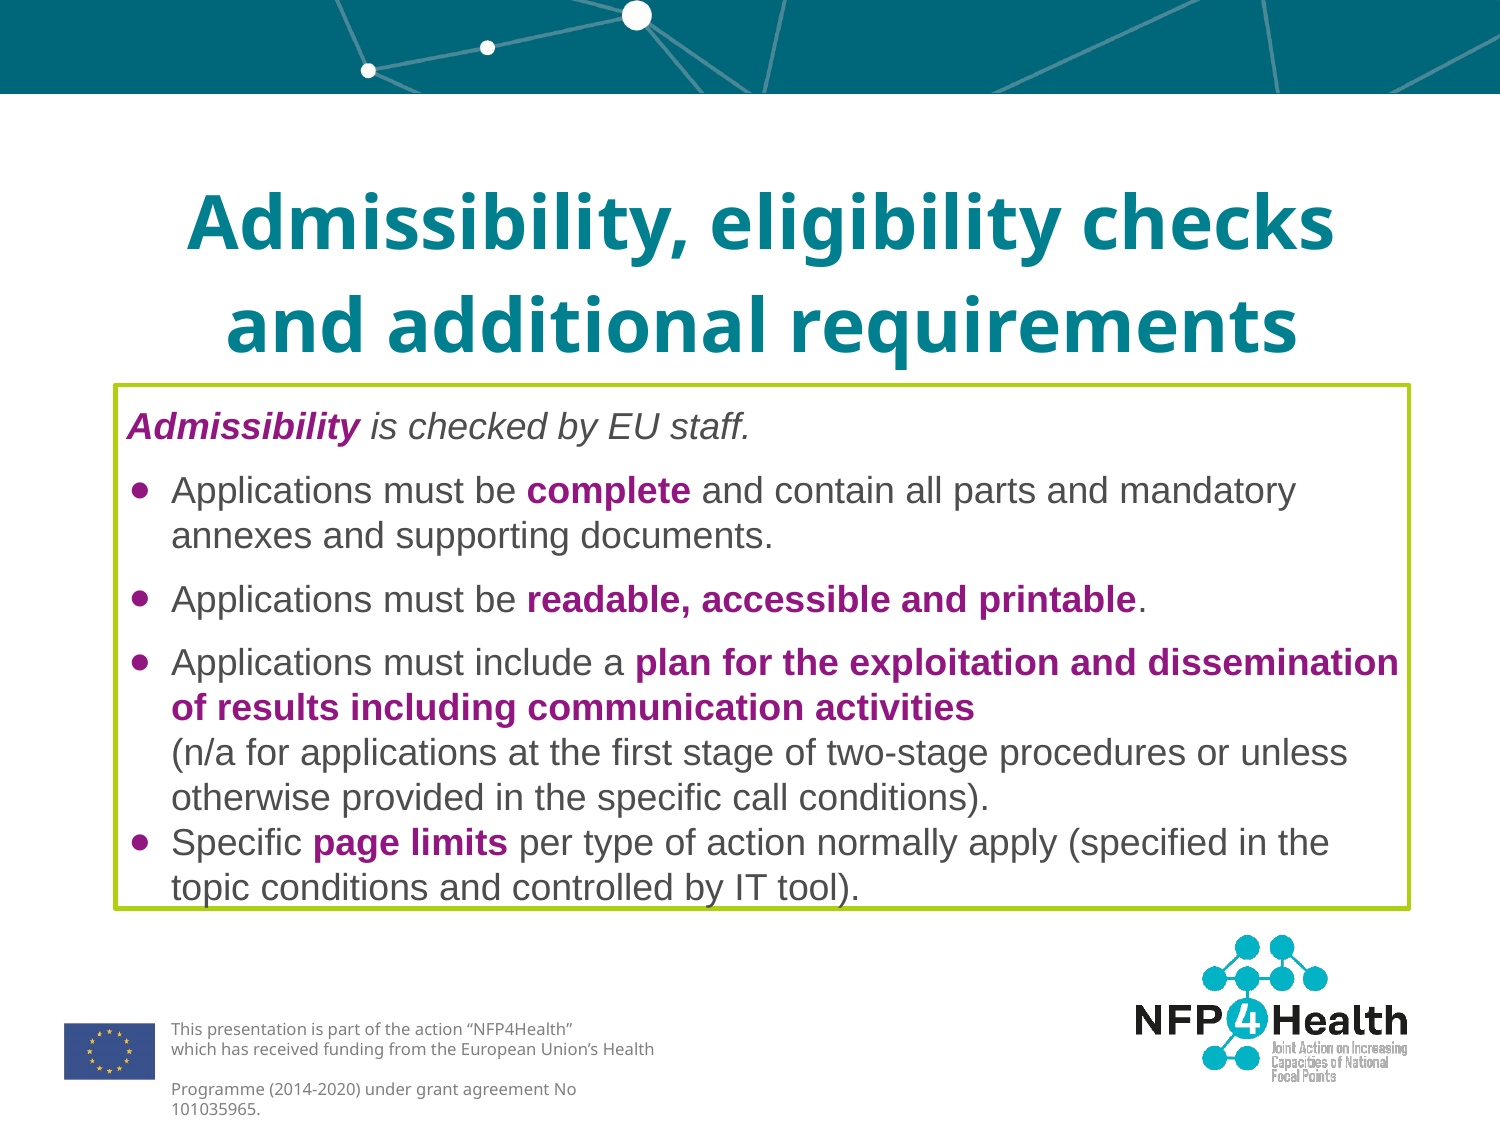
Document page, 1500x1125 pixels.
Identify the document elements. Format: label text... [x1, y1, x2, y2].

picture [0, 0, 1500, 94]
picture [63, 1018, 159, 1088]
text_box Admissibility is checked by EU staff. Applications must be complete and contain all parts and mandatory annexes and supporting documents. Applications must be readable, accessible and printable. Applications must include a plan for the exploitation and dissemination of results including communication activities (n/a for applications at the first stage of two-stage procedures or unless otherwise provided in the specific call conditions). Specific page limits per type of action normally apply (specified in the topic conditions and controlled by IT tool). [115, 384, 1410, 909]
picture [1112, 915, 1429, 1101]
text_box Admissibility, eligibility checks and additional requirements [92, 145, 1432, 383]
text_box This presentation is part of the action “NFP4Health” which has received funding from the European Union’s Health Programme (2014-2020) under grant agreement No 101035965. [171, 1018, 657, 1119]
